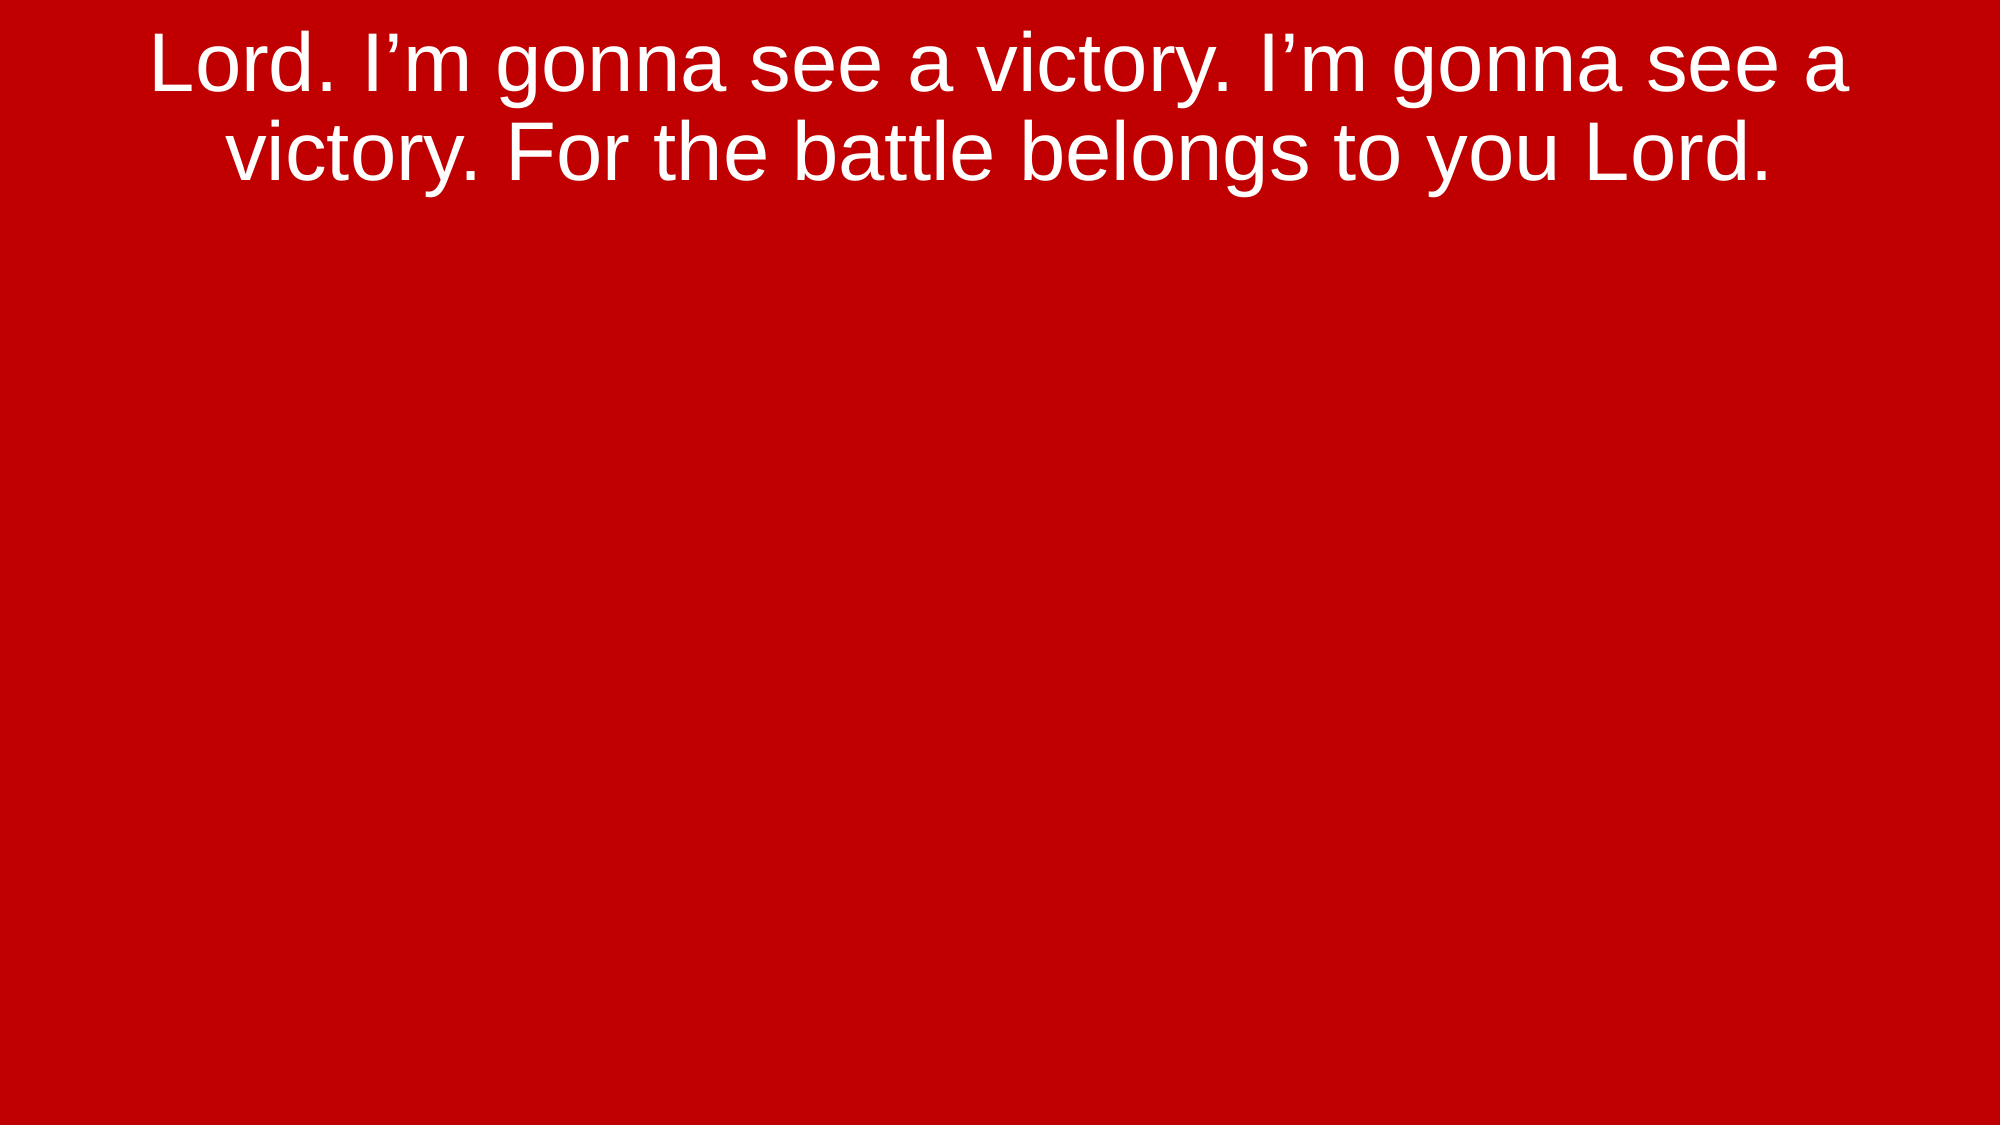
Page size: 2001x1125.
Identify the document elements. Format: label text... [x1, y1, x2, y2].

list Lord. I’m gonna see a victory. I’m gonna see a victory. For the battle belongs to you Lord. [0, 11, 2000, 925]
